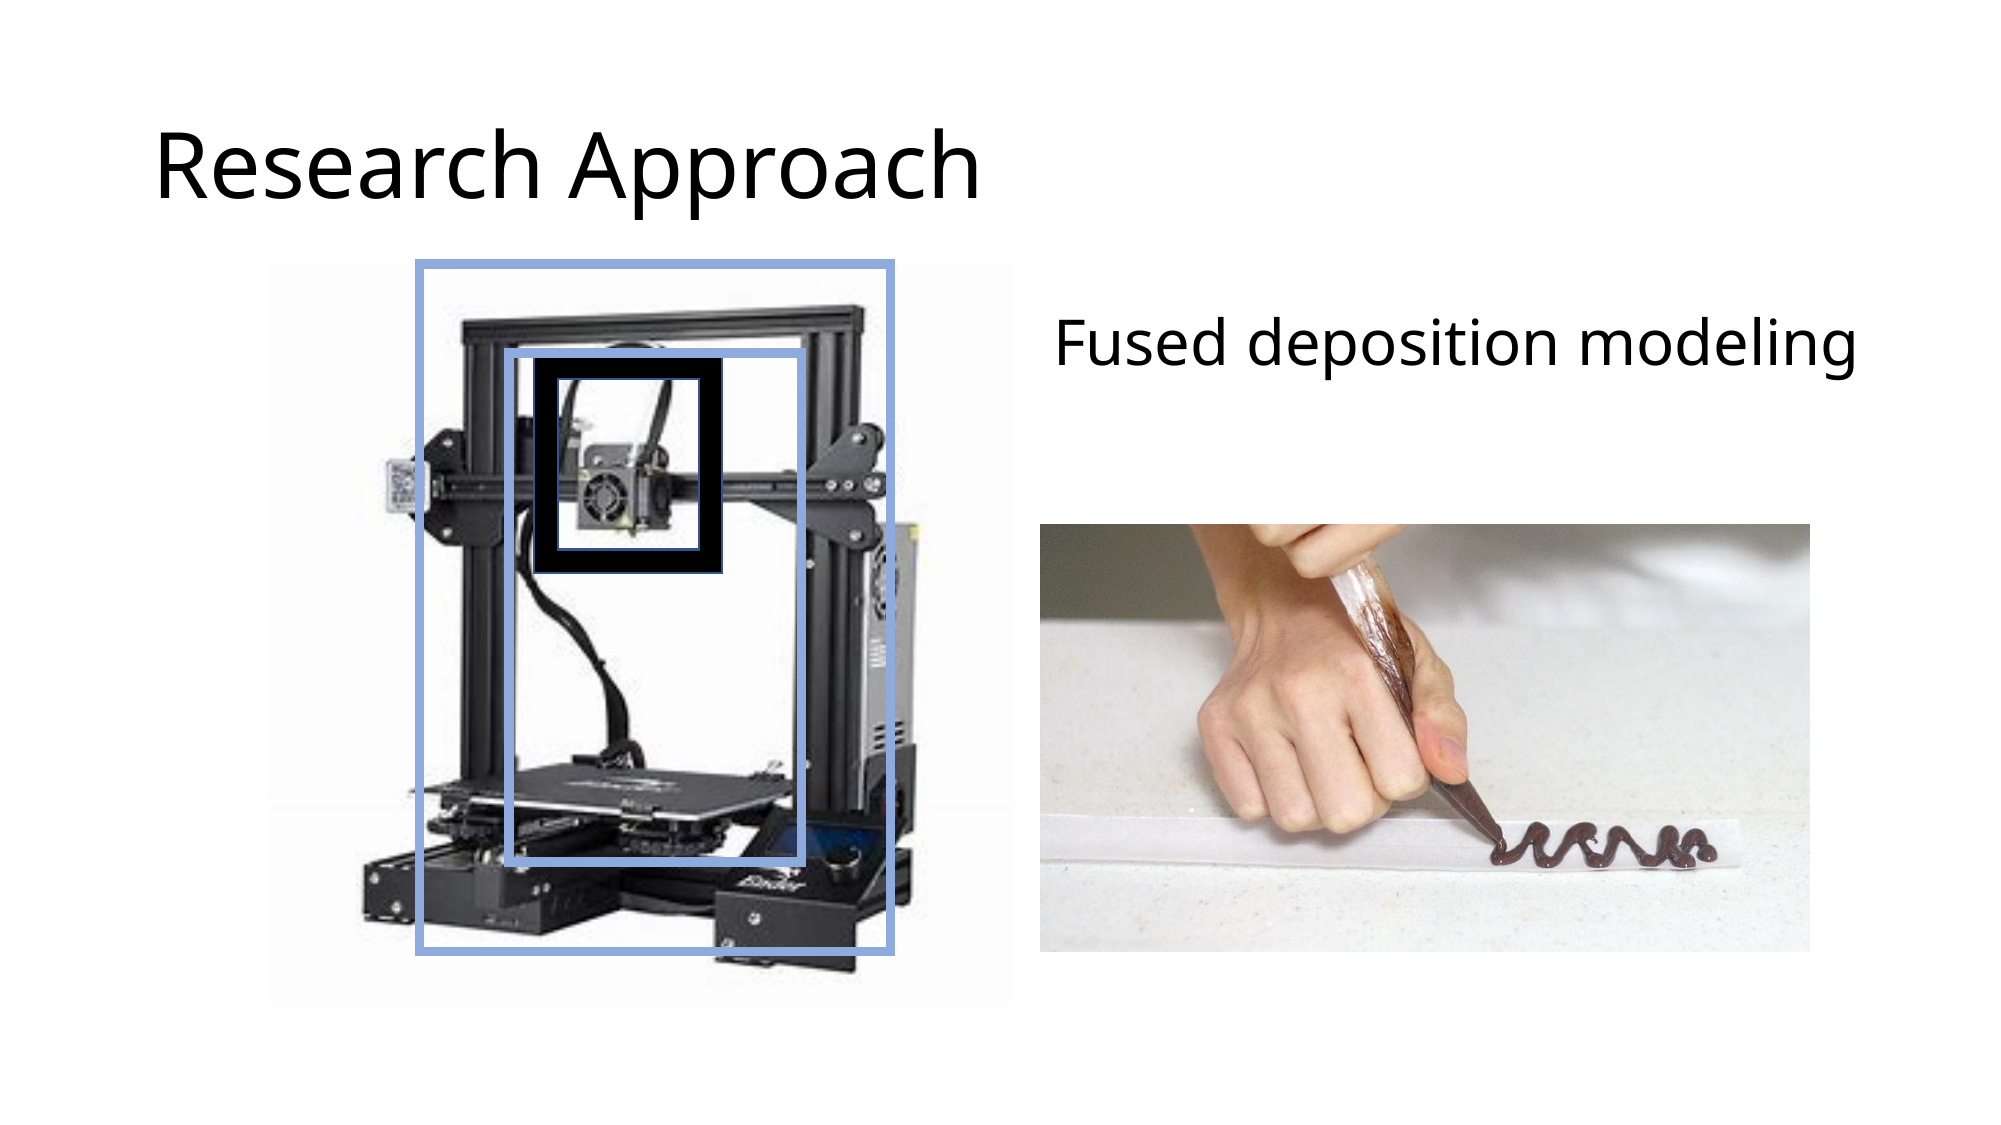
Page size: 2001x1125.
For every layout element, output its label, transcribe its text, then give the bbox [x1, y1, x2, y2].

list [269, 262, 1013, 1005]
picture [1040, 524, 1810, 952]
text_box Fused deposition modeling [1038, 272, 1877, 419]
title Research Approach [137, 59, 1863, 278]
